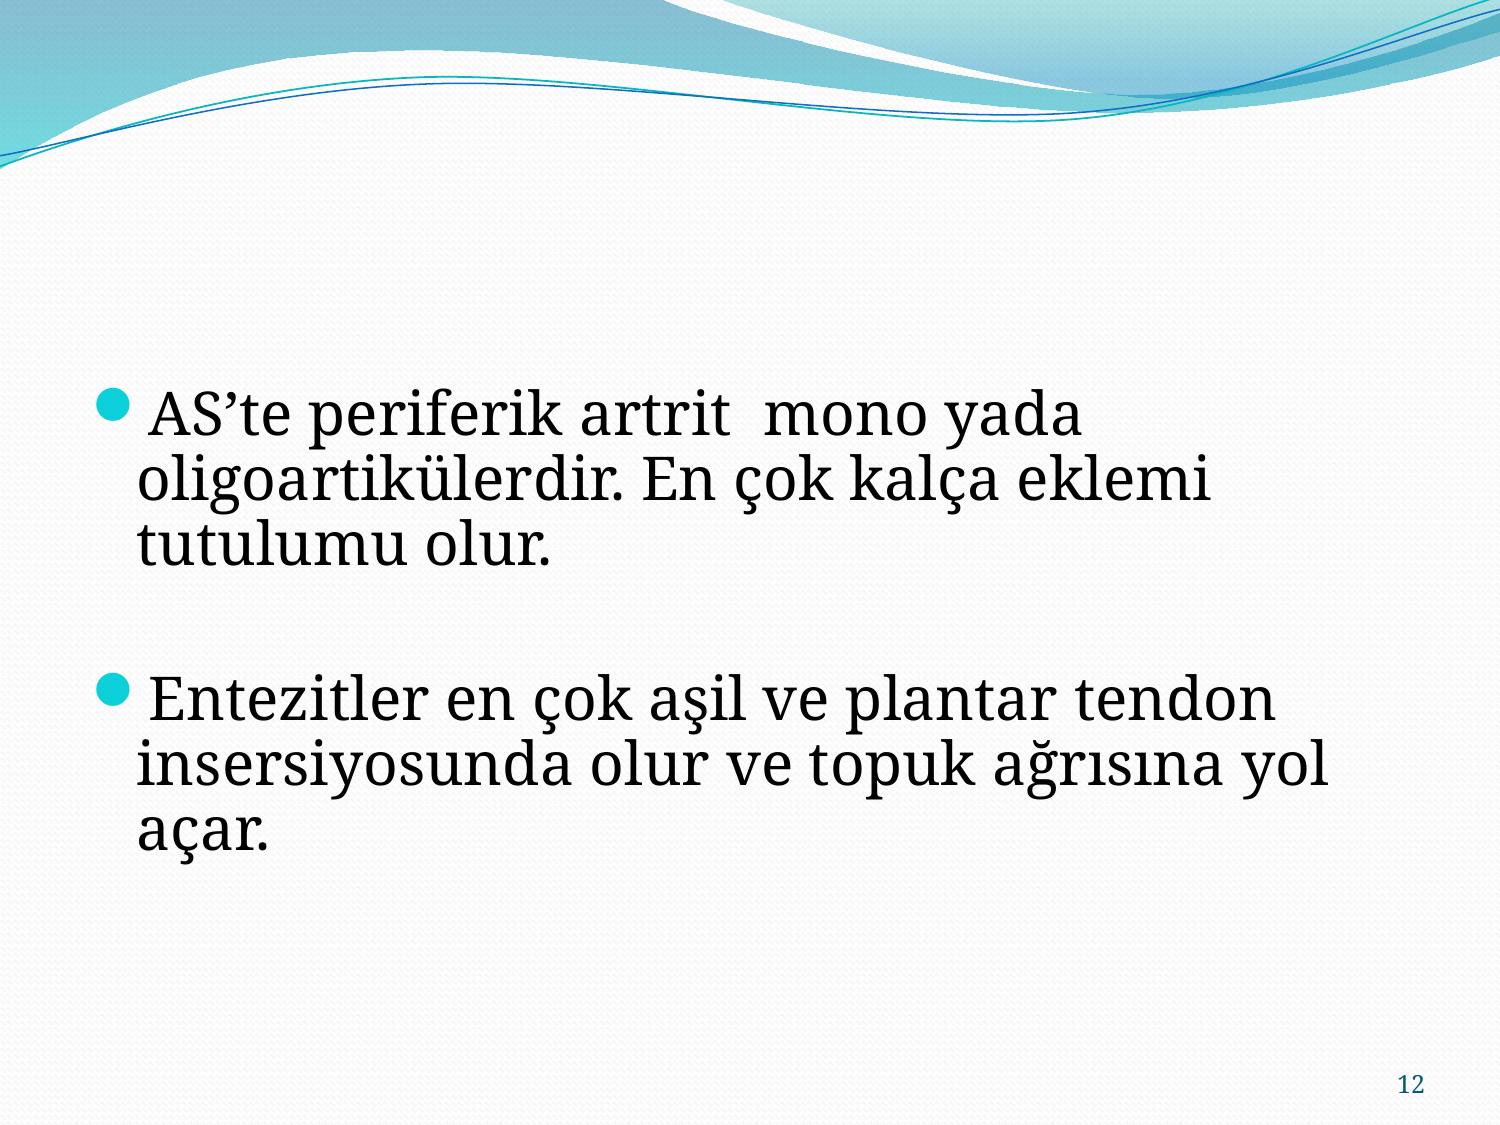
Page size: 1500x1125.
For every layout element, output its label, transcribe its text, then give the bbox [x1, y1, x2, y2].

slide_number 12 [1299, 1042, 1425, 1103]
list AS’te periferik artrit mono yada oligoartikülerdir. En çok kalça eklemi tutulumu olur. Entezitler en çok aşil ve plantar tendon insersiyosunda olur ve topuk ağrısına yol açar. [76, 290, 1427, 893]
